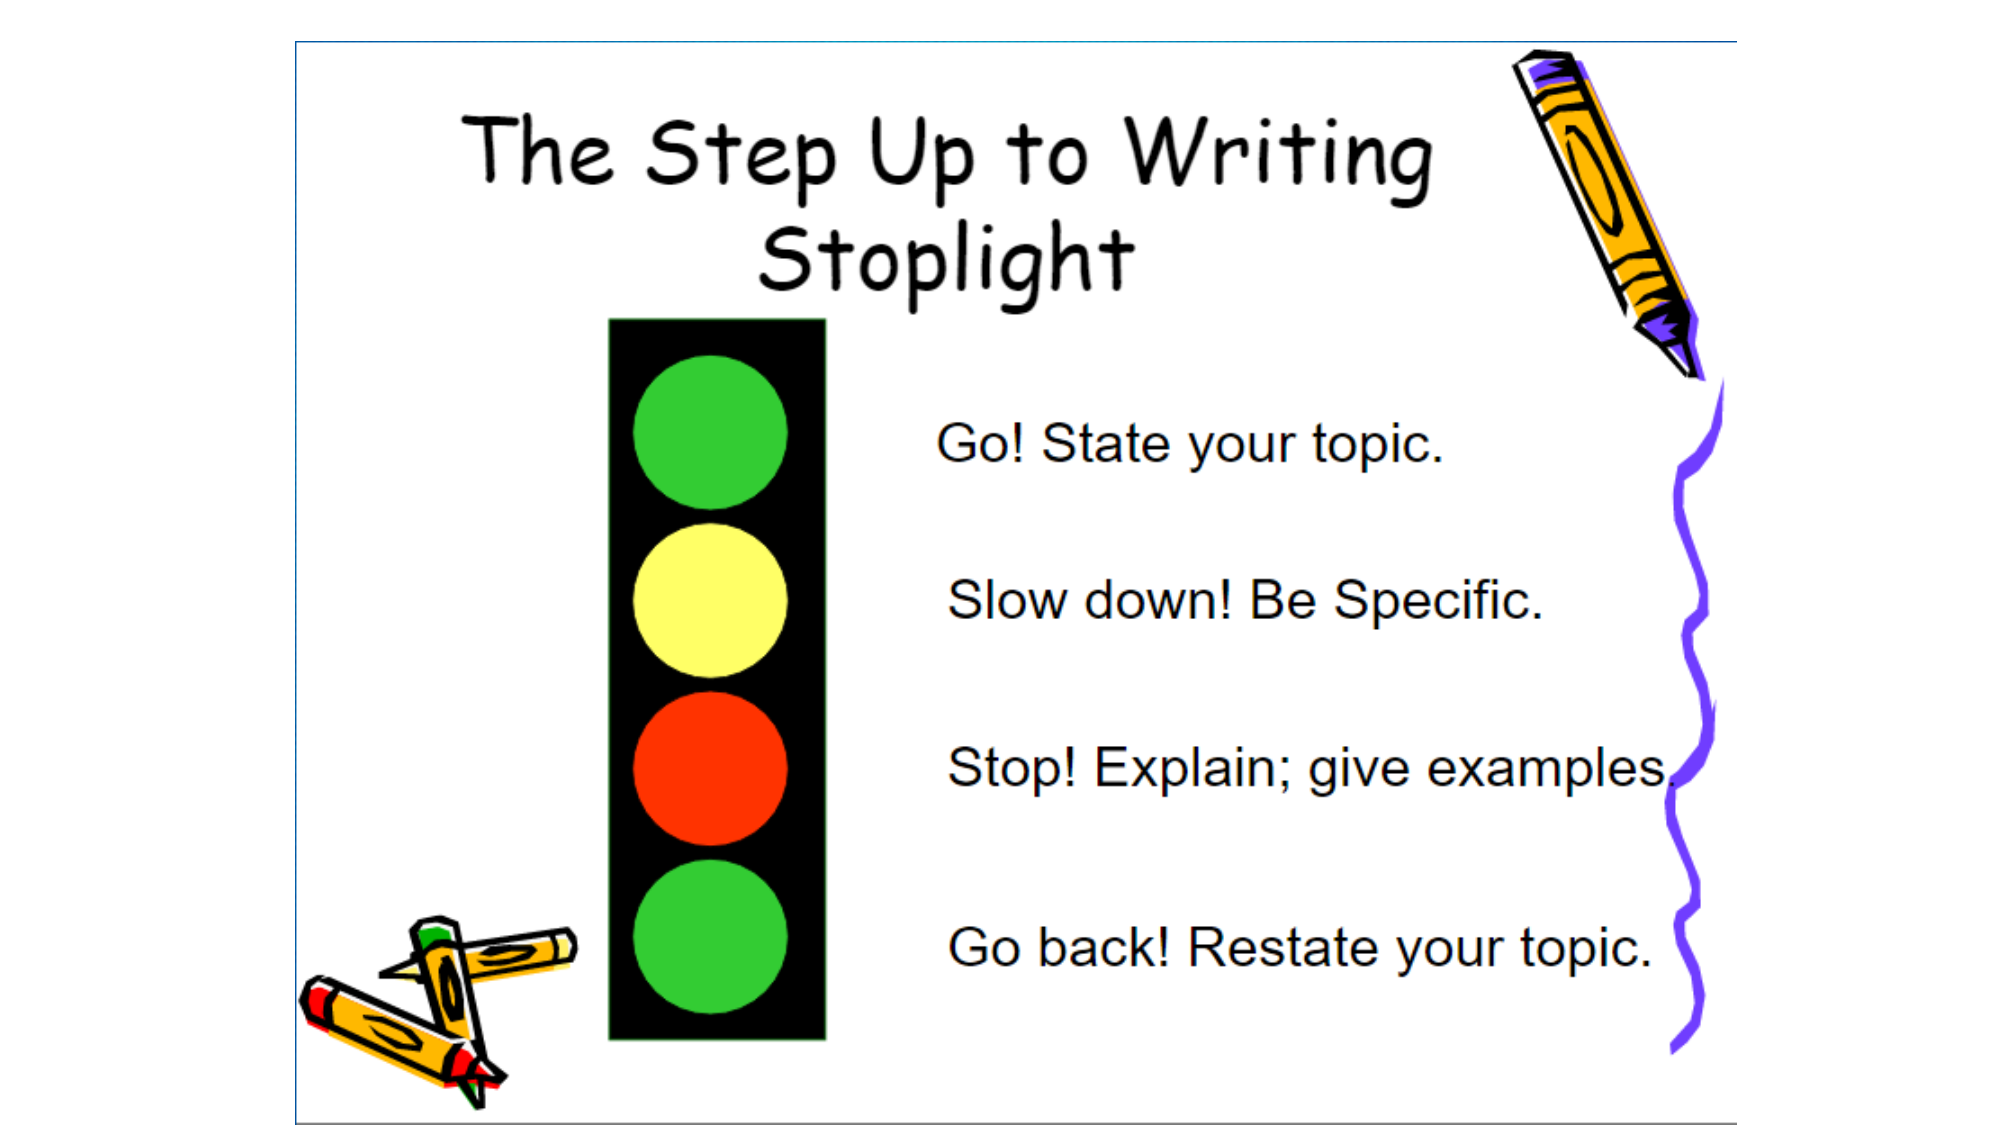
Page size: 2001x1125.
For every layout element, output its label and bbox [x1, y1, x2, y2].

picture [295, 41, 1737, 1125]
